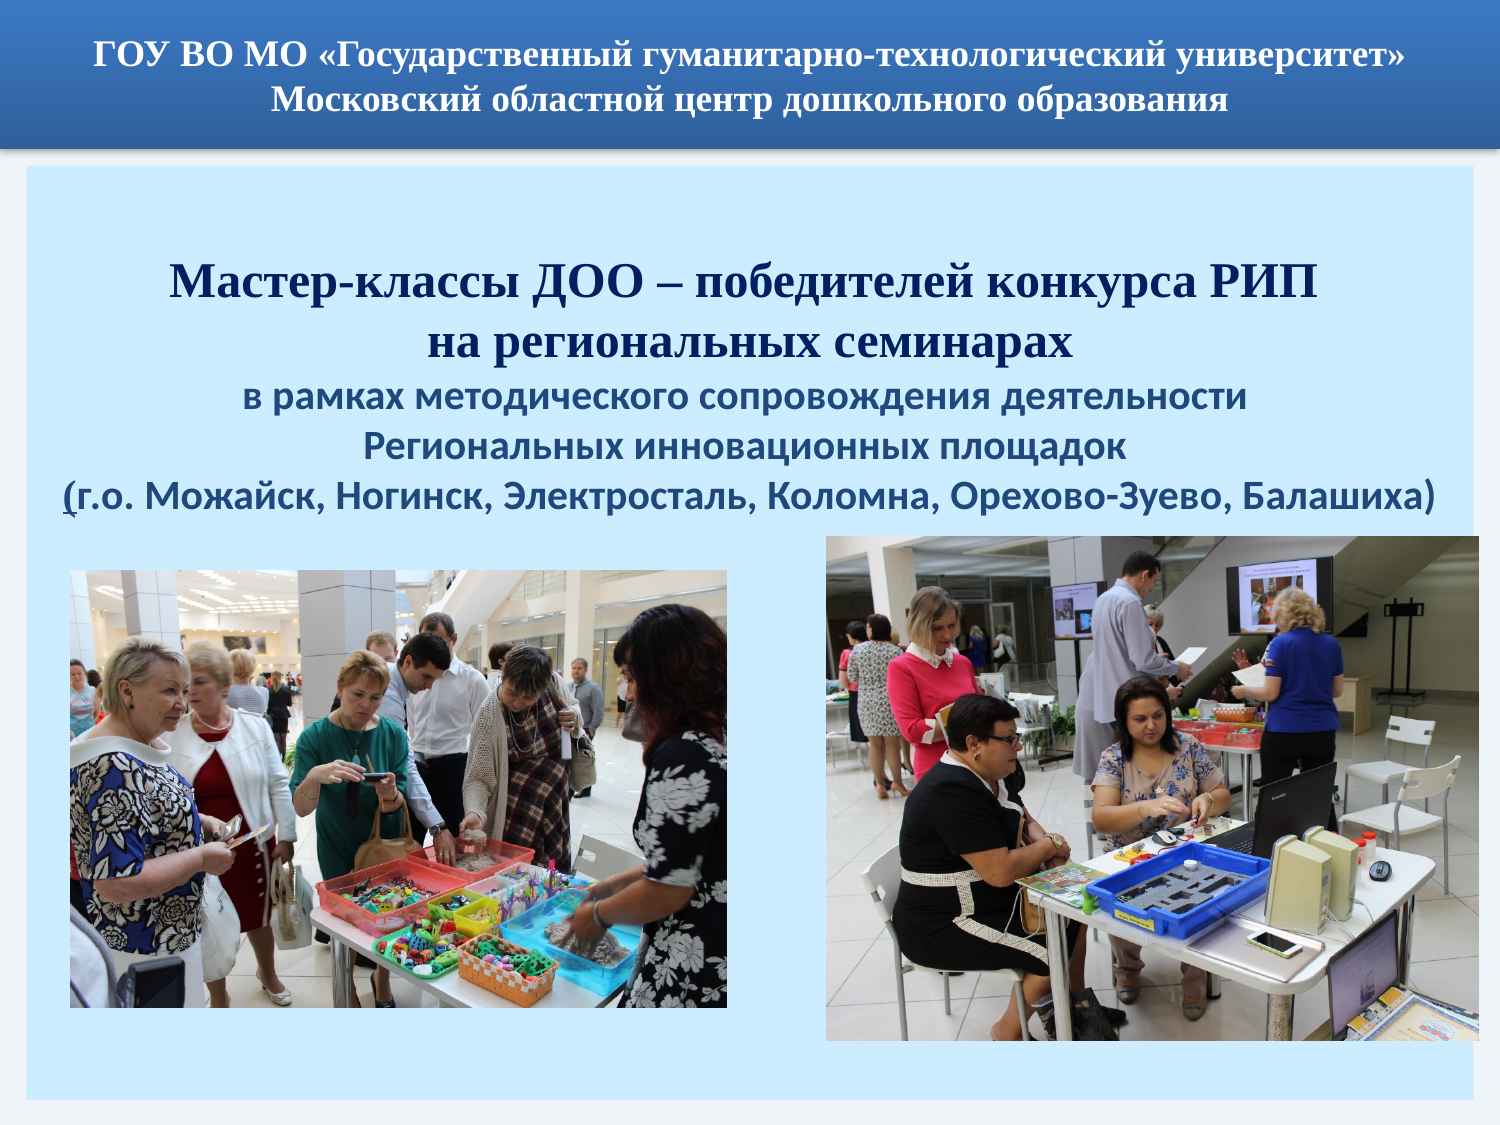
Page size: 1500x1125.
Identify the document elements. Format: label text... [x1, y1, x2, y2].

text_box ГОУ ВО МО «Государственный гуманитарно-технологический университет» Московский областной центр дошкольного образования [0, 0, 1500, 149]
picture [70, 569, 727, 1008]
title Мастер-классы ДОО – победителей конкурса РИП на региональных семинарах в рамках методического сопровождения деятельности Региональных инновационных площадок (г.о. Можайск, Ногинск, Электросталь, Коломна, Орехово-Зуево, Балашиха) [26, 165, 1474, 1100]
picture [826, 536, 1479, 1042]
